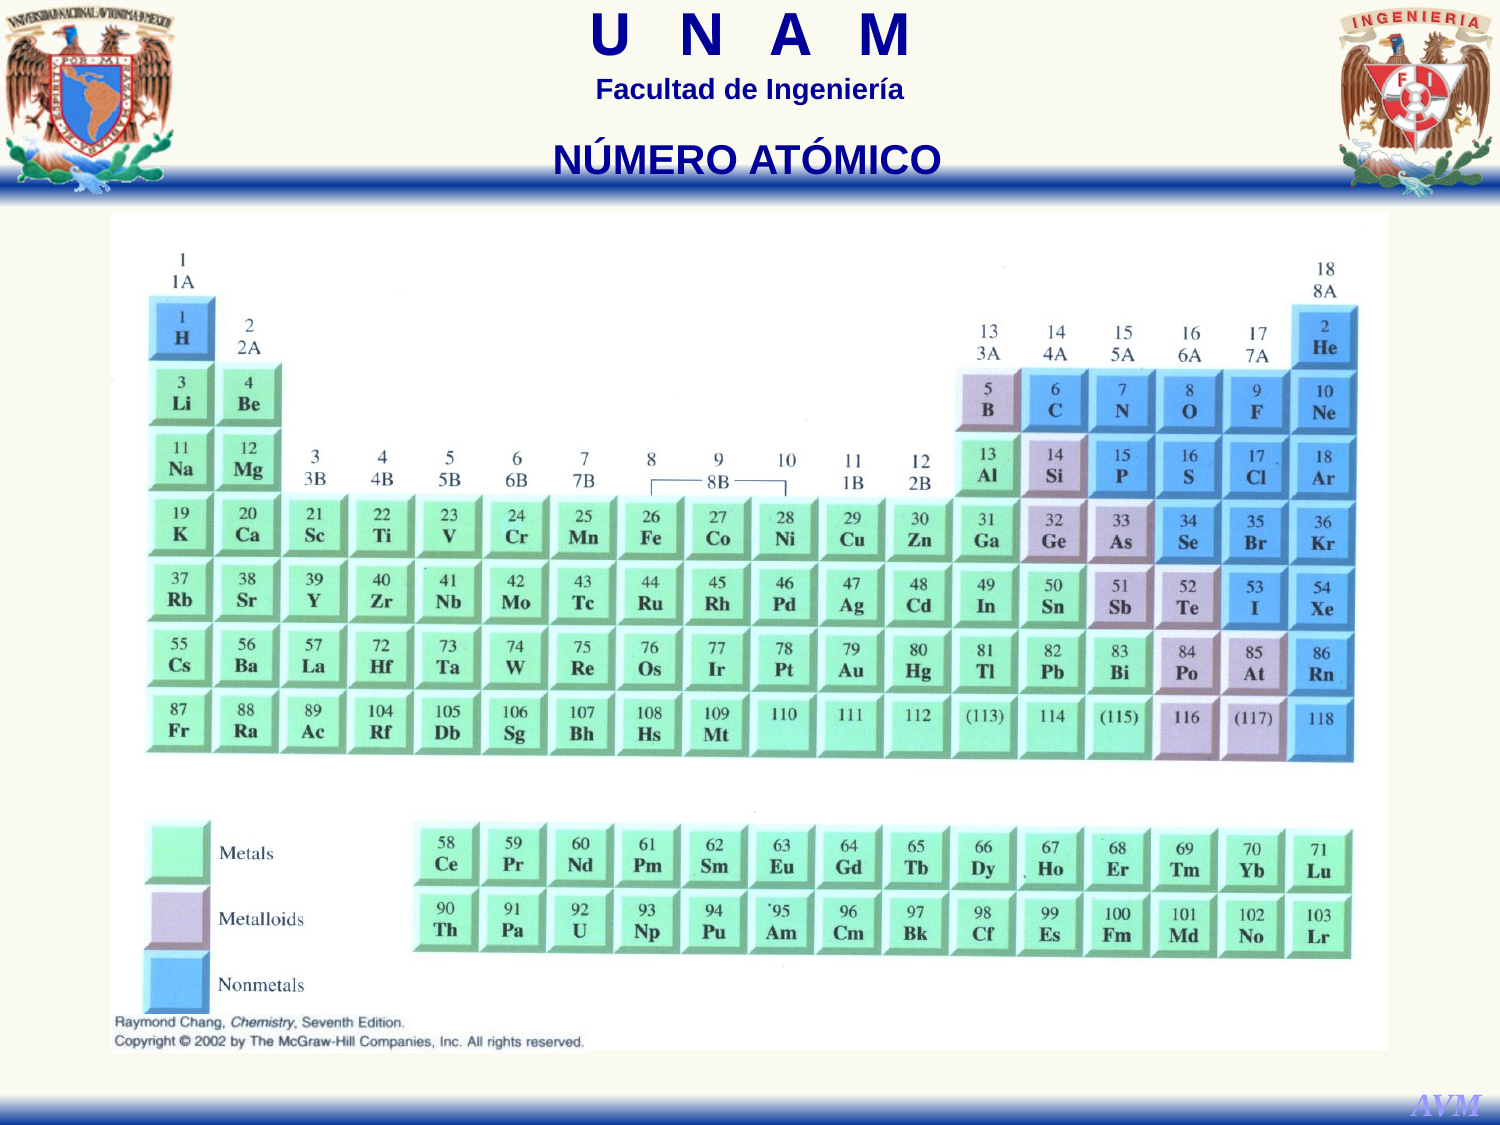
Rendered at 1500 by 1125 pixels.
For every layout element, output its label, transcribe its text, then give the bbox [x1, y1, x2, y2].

picture [2, 0, 180, 197]
picture [1333, 0, 1498, 206]
text_box NÚMERO ATÓMICO [537, 125, 962, 190]
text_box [111, 213, 1389, 1054]
